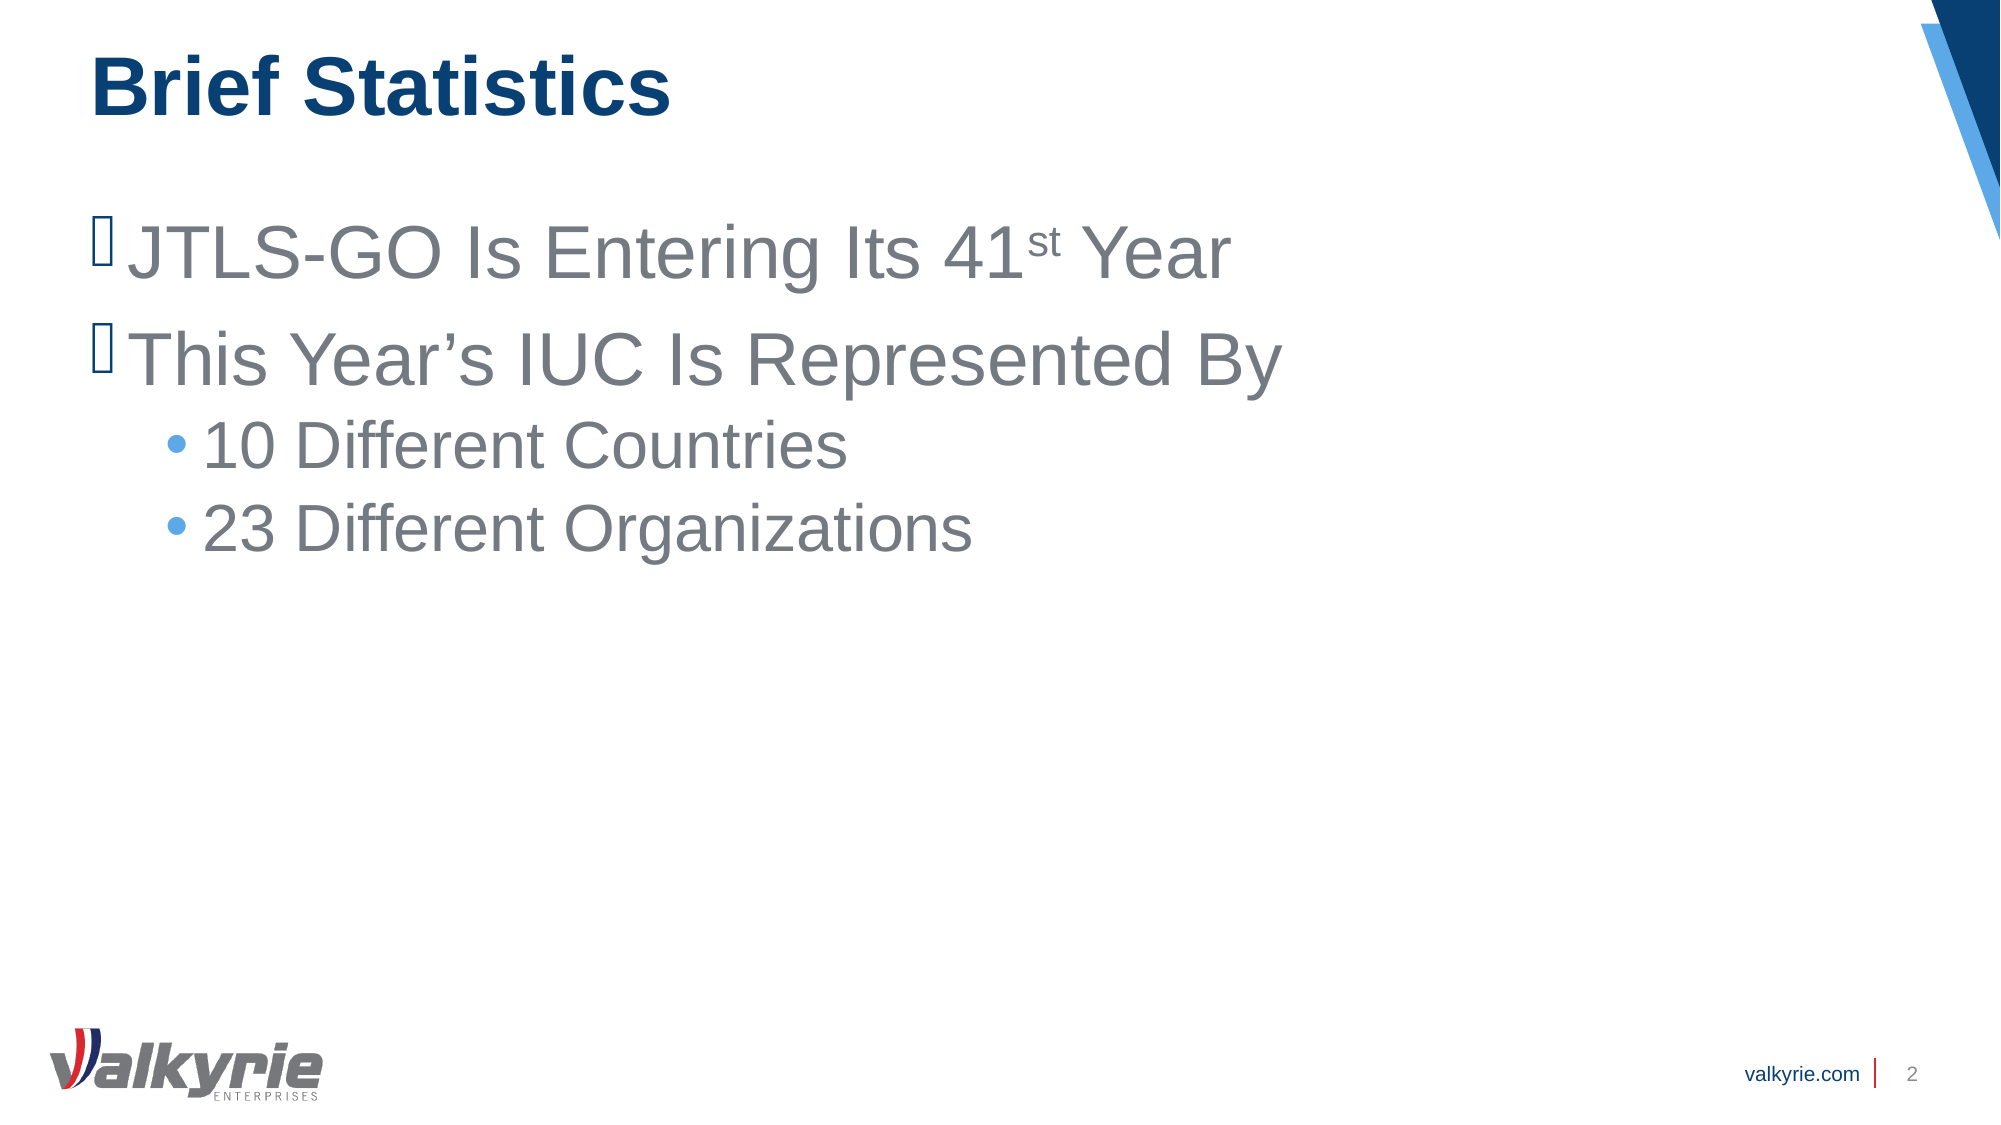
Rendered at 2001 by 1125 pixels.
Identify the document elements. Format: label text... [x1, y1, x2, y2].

list JTLS-GO Is Entering Its 41st Year This Year’s IUC Is Represented By 10 Different Countries 23 Different Organizations [75, 196, 1934, 976]
picture [34, 1018, 335, 1112]
slide_number 2 [1875, 1042, 1950, 1103]
title Brief Statistics [75, 19, 1800, 158]
